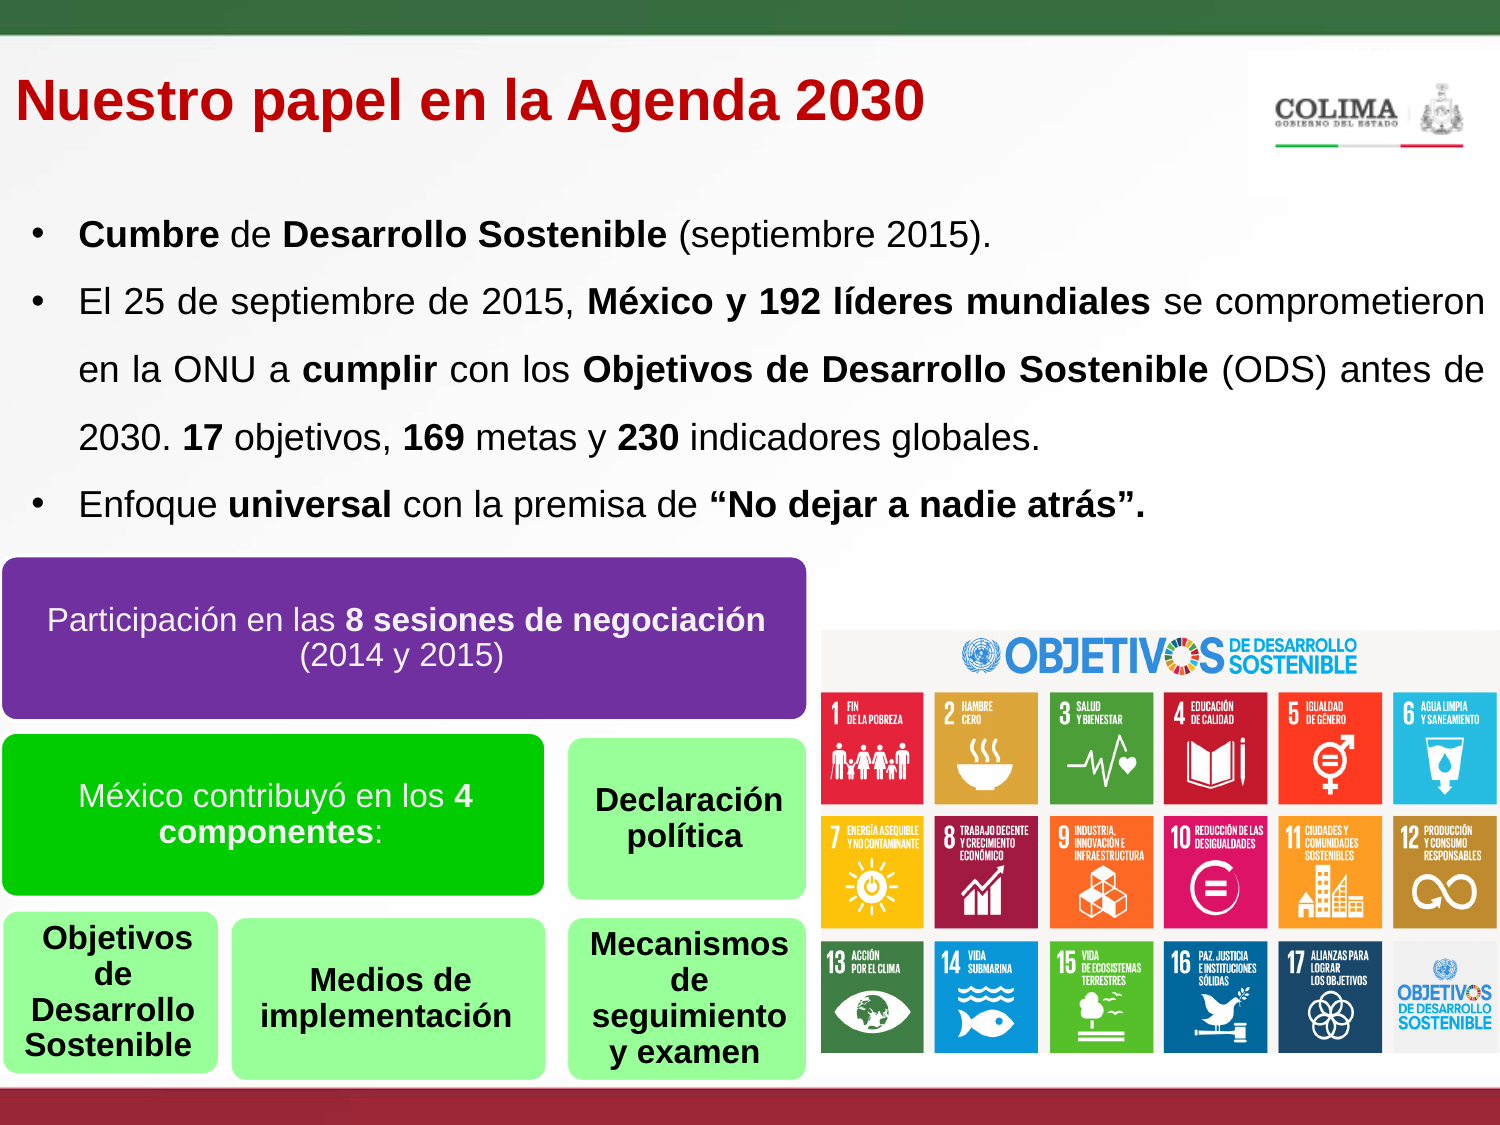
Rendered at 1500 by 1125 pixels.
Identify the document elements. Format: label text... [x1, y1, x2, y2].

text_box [0, 555, 810, 1083]
title Nuestro papel en la Agenda 2030 [0, 54, 1404, 161]
text_box Cumbre de Desarrollo Sostenible (septiembre 2015). El 25 de septiembre de 2015, México y 192 líderes mundiales se comprometieron en la ONU a cumplir con los Objetivos de Desarrollo Sostenible (ODS) antes de 2030. 17 objetivos, 169 metas y 230 indicadores globales. Enfoque universal con la premisa de “No dejar a nadie atrás”. [0, 180, 1500, 533]
picture [0, 533, 1500, 1125]
picture [0, 0, 1500, 180]
